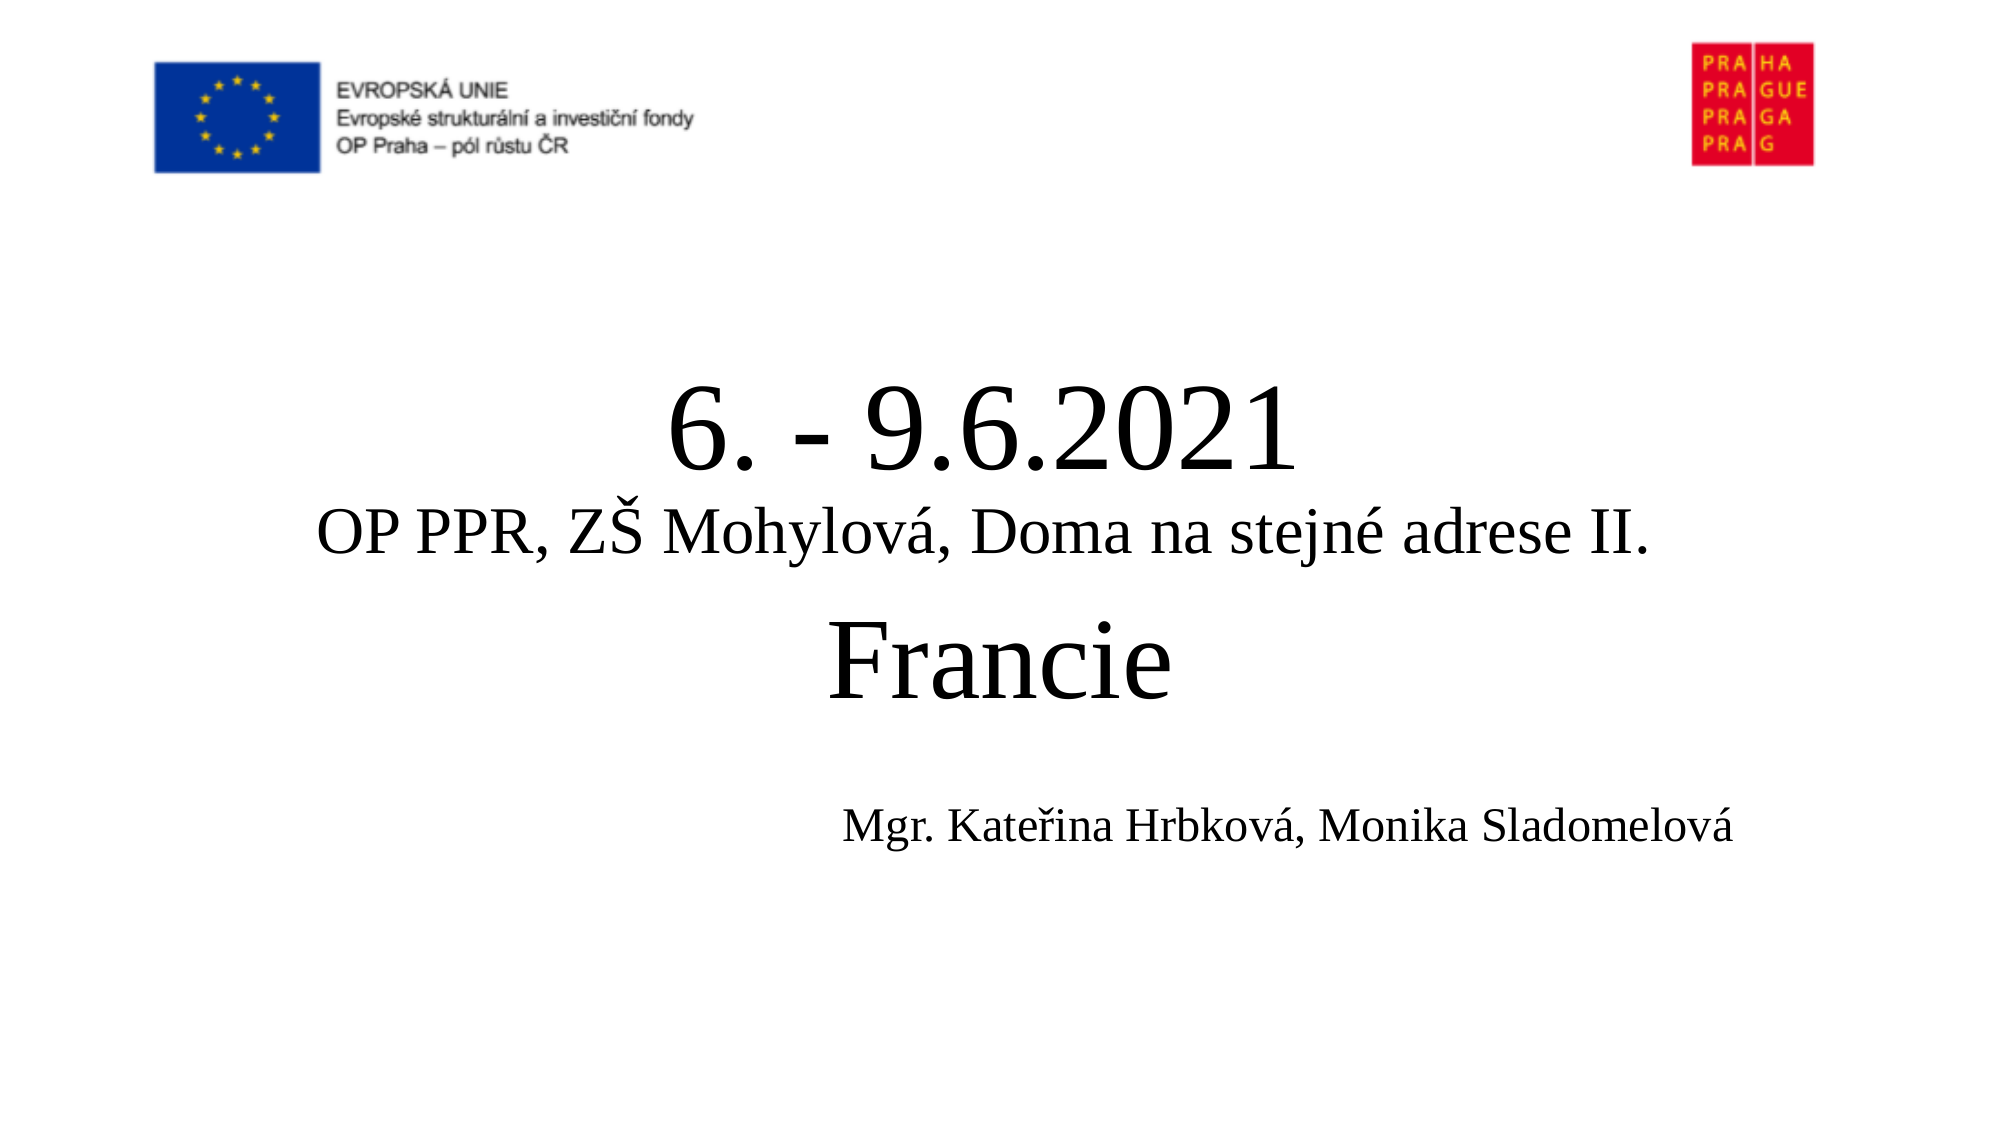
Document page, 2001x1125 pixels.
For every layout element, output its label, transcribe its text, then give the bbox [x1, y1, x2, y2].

picture [1650, 31, 1864, 182]
subtitle Francie Mgr. Kateřina Hrbková, Monika Sladomelová [249, 590, 1750, 863]
title 6. - 9.6.2021 OP PPR, ZŠ Mohylová, Doma na stejné adrese II. [218, 184, 1750, 576]
picture [142, 57, 719, 181]
